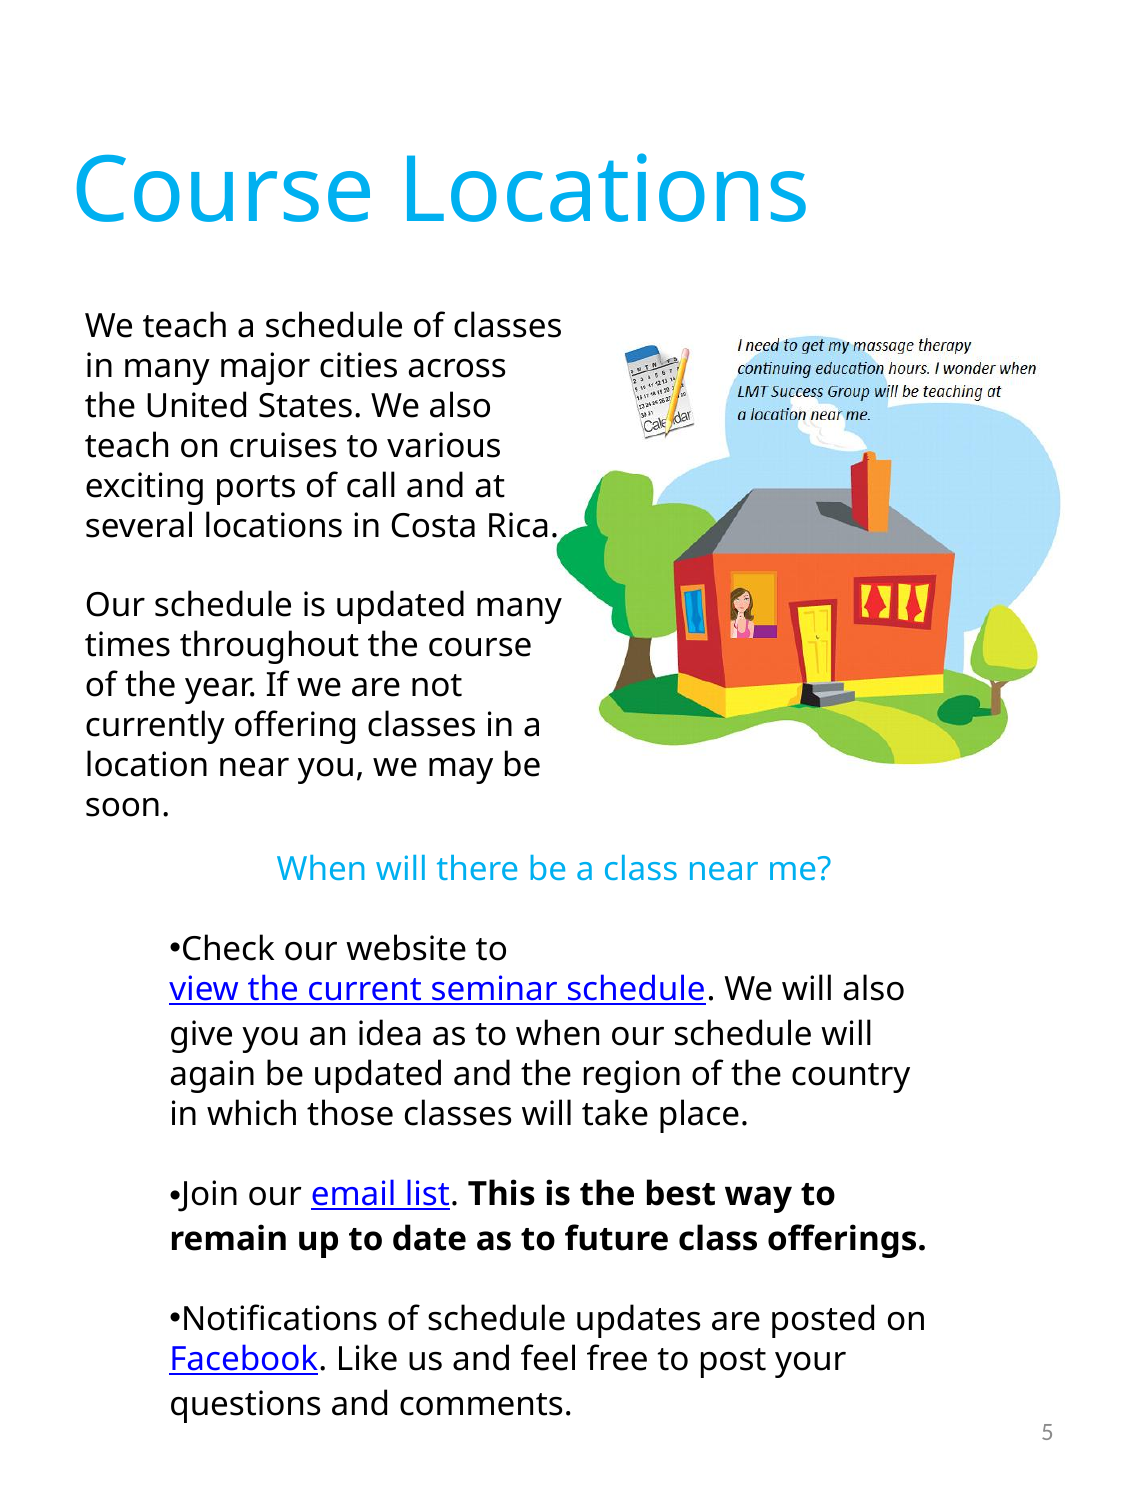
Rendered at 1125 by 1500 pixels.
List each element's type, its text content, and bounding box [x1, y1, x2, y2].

text_box We teach a schedule of classes in many major cities across the United States. We also teach on cruises to various exciting ports of call and at several locations in Costa Rica. Our schedule is updated many times throughout the course of the year. If we are not currently offering classes in a location near you, we may be soon. [70, 296, 580, 831]
text_box When will there be a class near me? Check our website to view the current seminar schedule. We will also give you an idea as to when our schedule will again be updated and the region of the country in which those classes will take place. Join our email list. This is the best way to remain up to date as to future class offerings. Notifications of schedule updates are posted on Facebook. Like us and feel free to post your questions and comments. [154, 799, 955, 1470]
picture [552, 313, 1065, 773]
title Course Locations [56, 60, 1069, 310]
slide_number 5 [806, 1390, 1069, 1471]
